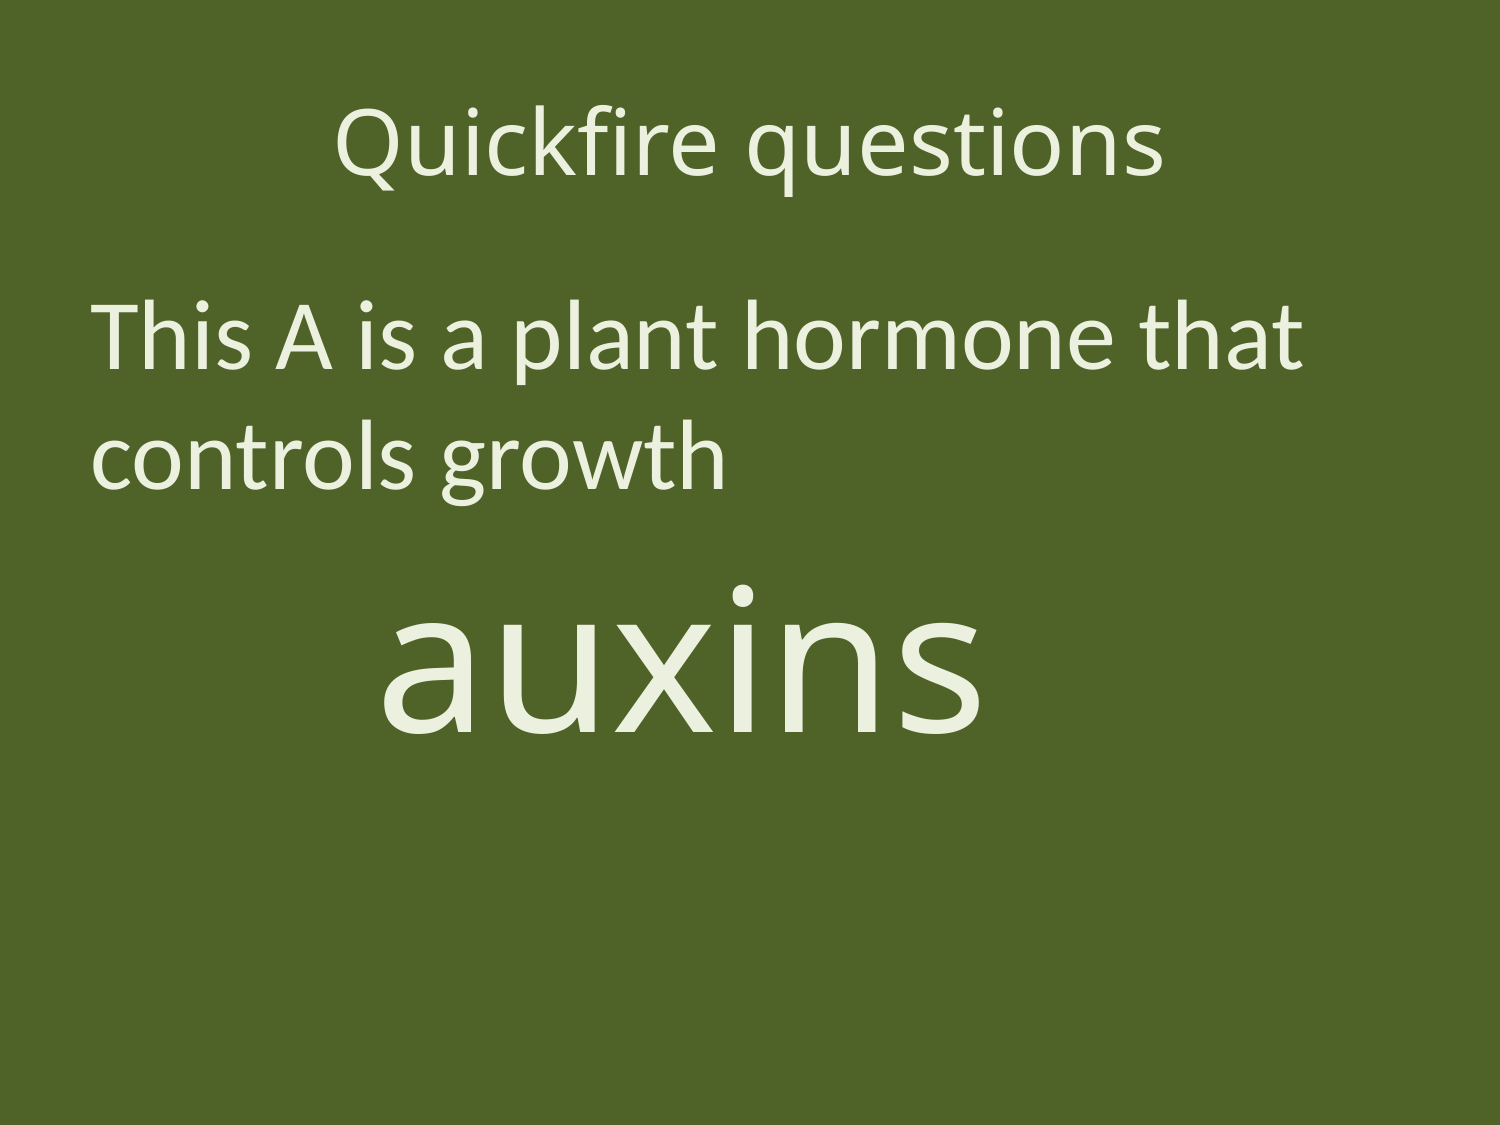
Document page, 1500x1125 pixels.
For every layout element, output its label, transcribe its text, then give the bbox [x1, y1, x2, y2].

text_box auxins [361, 524, 1003, 780]
title Quickfire questions [75, 45, 1425, 233]
list This A is a plant hormone that controls growth [75, 262, 1425, 1005]
